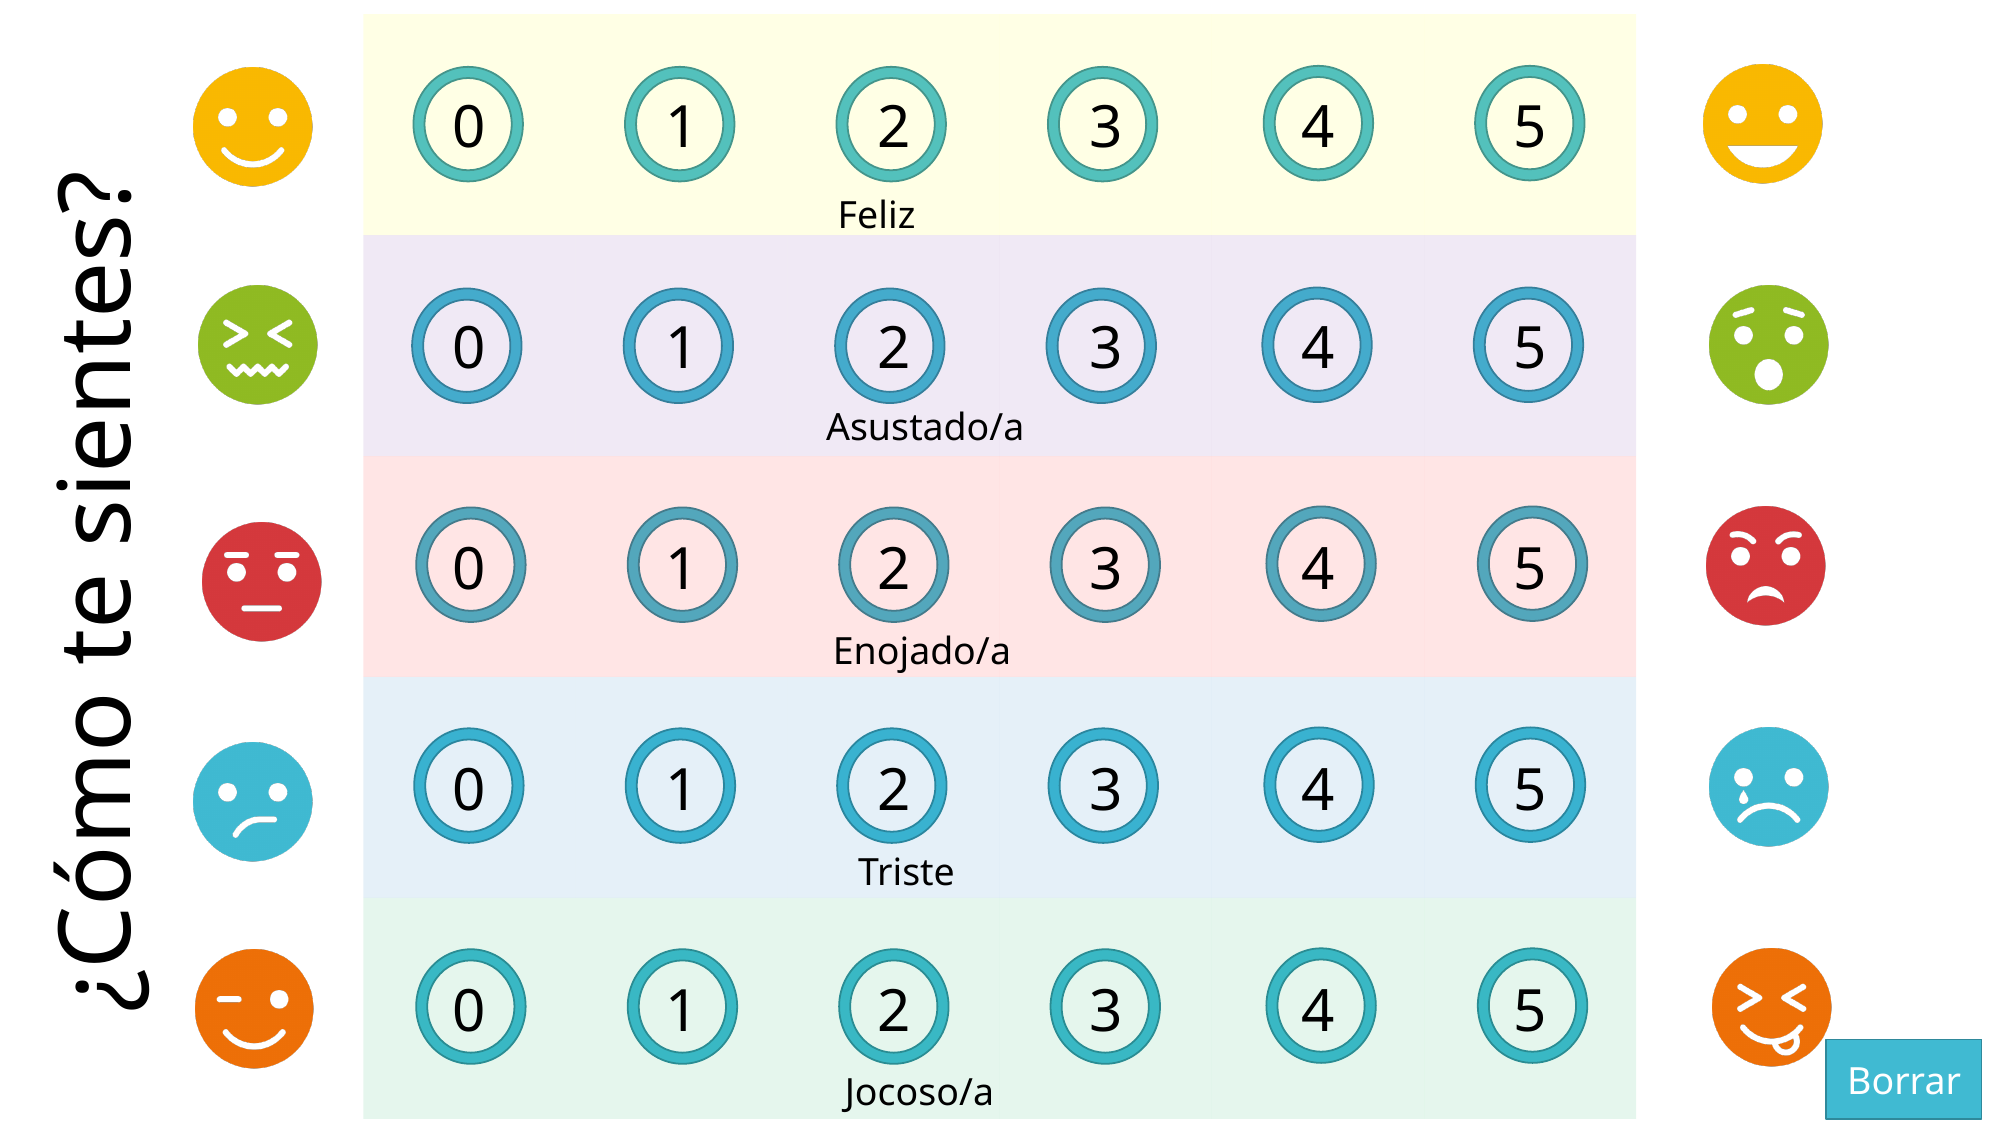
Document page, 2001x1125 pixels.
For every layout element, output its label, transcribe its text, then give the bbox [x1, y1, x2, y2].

picture [1693, 269, 1844, 420]
picture [178, 933, 330, 1084]
picture [177, 50, 329, 202]
picture [1690, 489, 1841, 641]
picture [1693, 711, 1845, 862]
text_box ¿Cómo te sientes? [23, 82, 158, 1102]
picture [177, 726, 328, 878]
picture [363, 12, 1637, 1125]
picture [1696, 931, 1847, 1083]
text_box Borrar [1825, 1039, 1982, 1120]
picture [181, 269, 333, 420]
picture [1687, 47, 1839, 199]
picture [186, 506, 337, 657]
